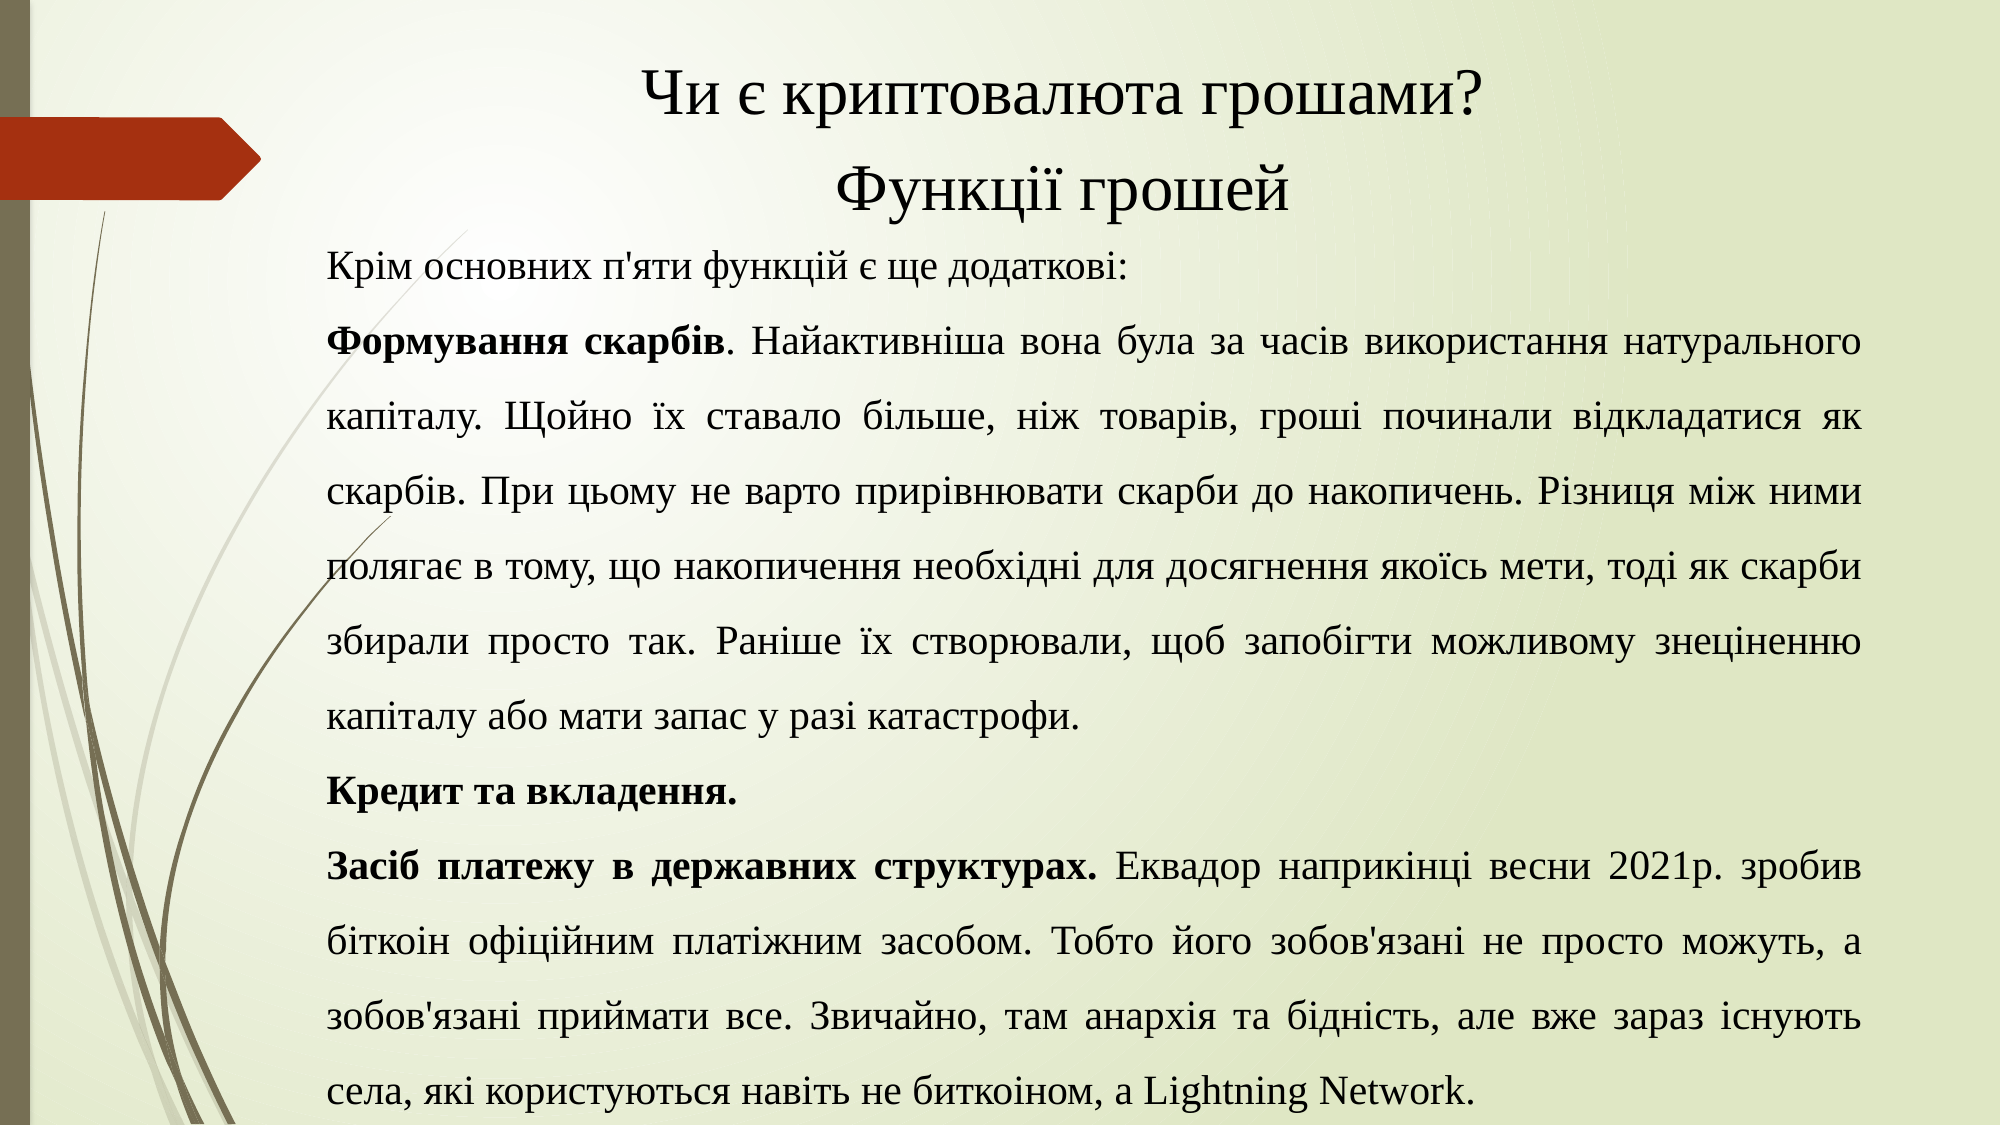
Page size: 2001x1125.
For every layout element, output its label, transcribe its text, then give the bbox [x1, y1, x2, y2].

text_box Крім основних п'яти функцій є ще додаткові: Формування скарбів. Найактивніша вона була за часів використання натурального капіталу. Щойно їх ставало більше, ніж товарів, гроші починали відкладатися як скарбів. При цьому не варто прирівнювати скарби до накопичень. Різниця між ними полягає в тому, що накопичення необхідні для досягнення якоїсь мети, тоді як скарби збирали просто так. Раніше їх створювали, щоб запобігти можливому знеціненню капіталу або мати запас у разі катастрофи. Кредит та вкладення. Засіб платежу в державних структурах. Еквадор наприкінці весни 2021р. зробив біткоін офіційним платіжним засобом. Тобто його зобов'язані не просто можуть, а зобов'язані приймати все. Звичайно, там анархія та бідність, але вже зараз існують села, які користуються навіть не биткоіном, а Lightning Network. [311, 205, 1878, 1121]
text_box Чи є криптовалюта грошами? [342, 40, 1785, 136]
text_box Функції грошей [342, 136, 1785, 232]
